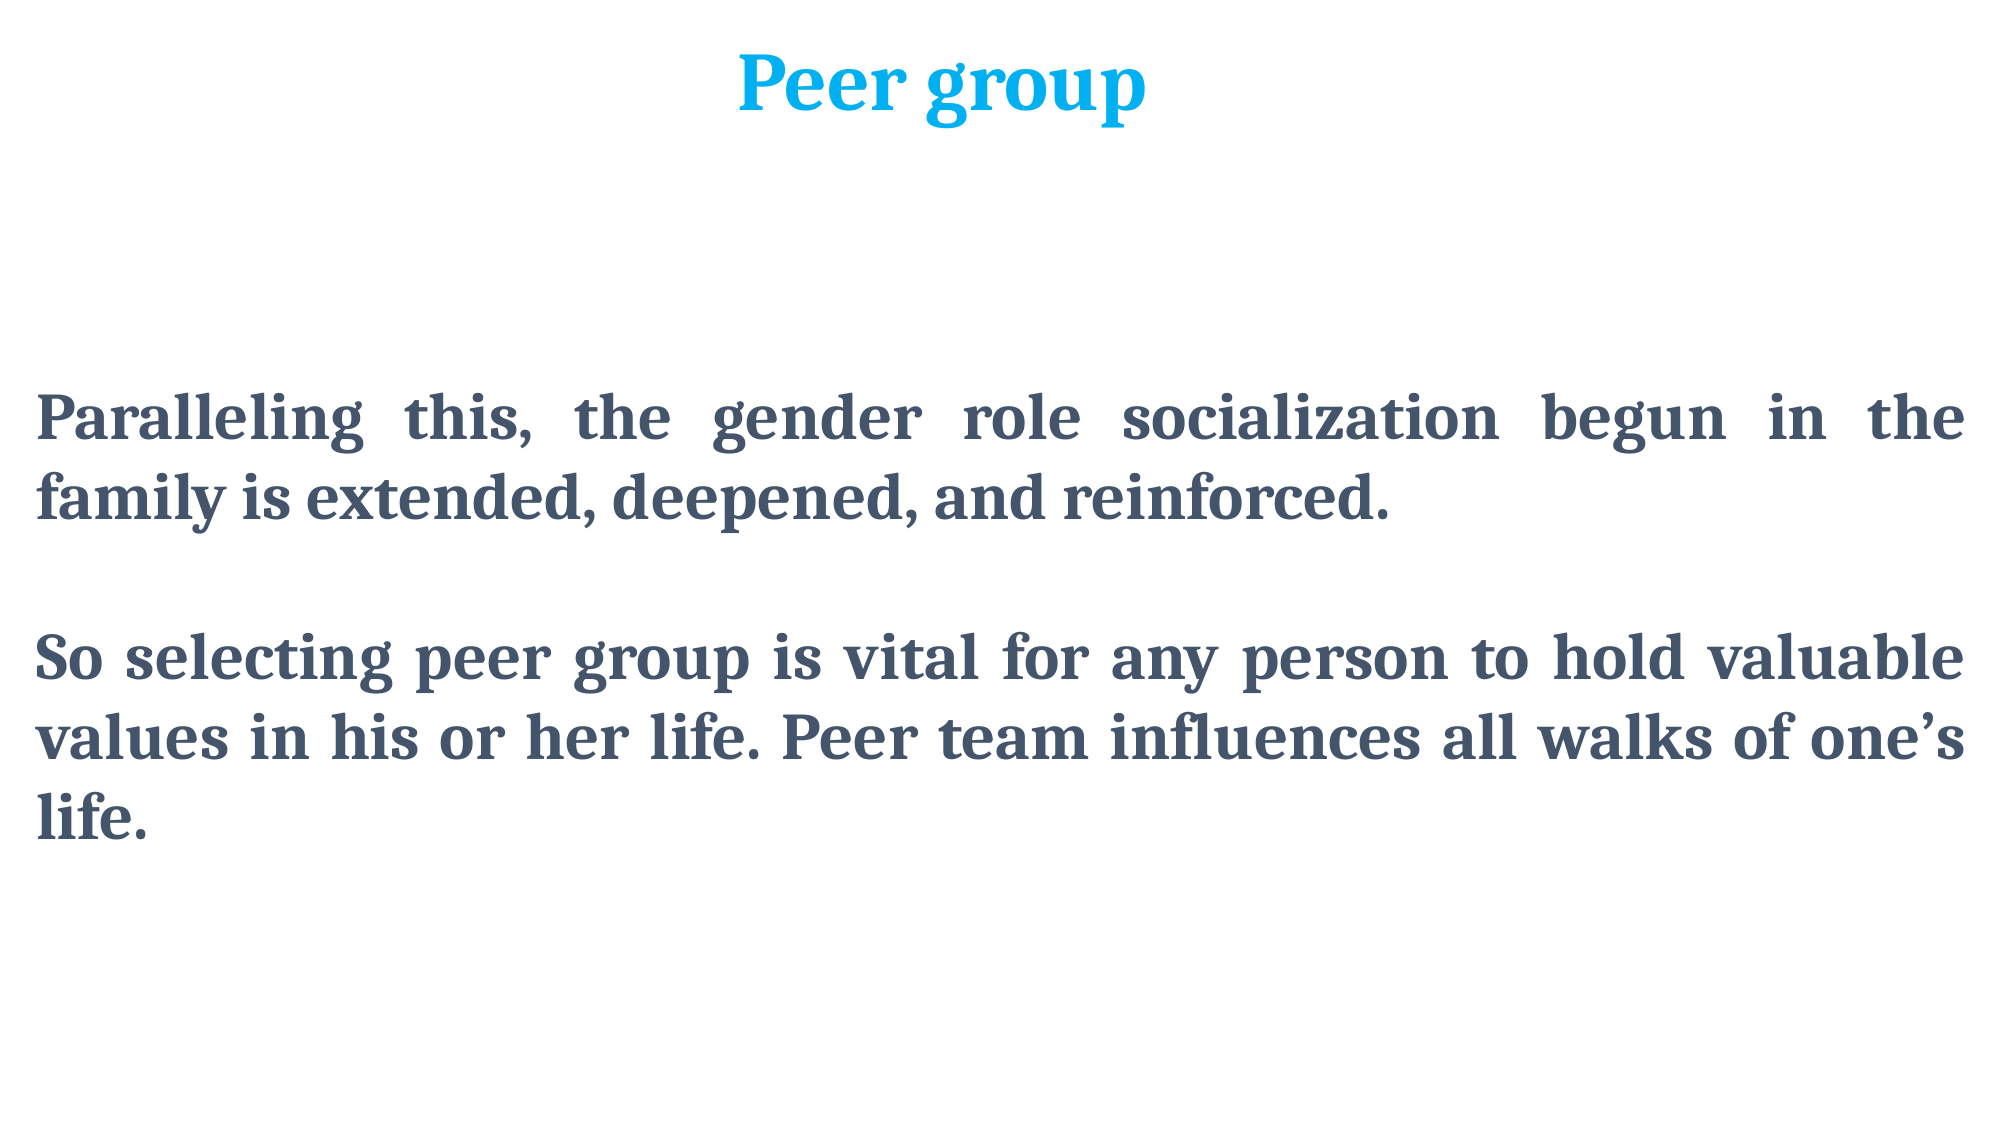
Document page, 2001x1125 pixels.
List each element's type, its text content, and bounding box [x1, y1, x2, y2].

text_box Peer group [722, 19, 1163, 135]
text_box Paralleling this, the gender role socialization begun in the family is extended, deepened, and reinforced. So selecting peer group is vital for any person to hold valuable values in his or her life. Peer team influences all walks of one’s life. [21, 365, 1984, 860]
